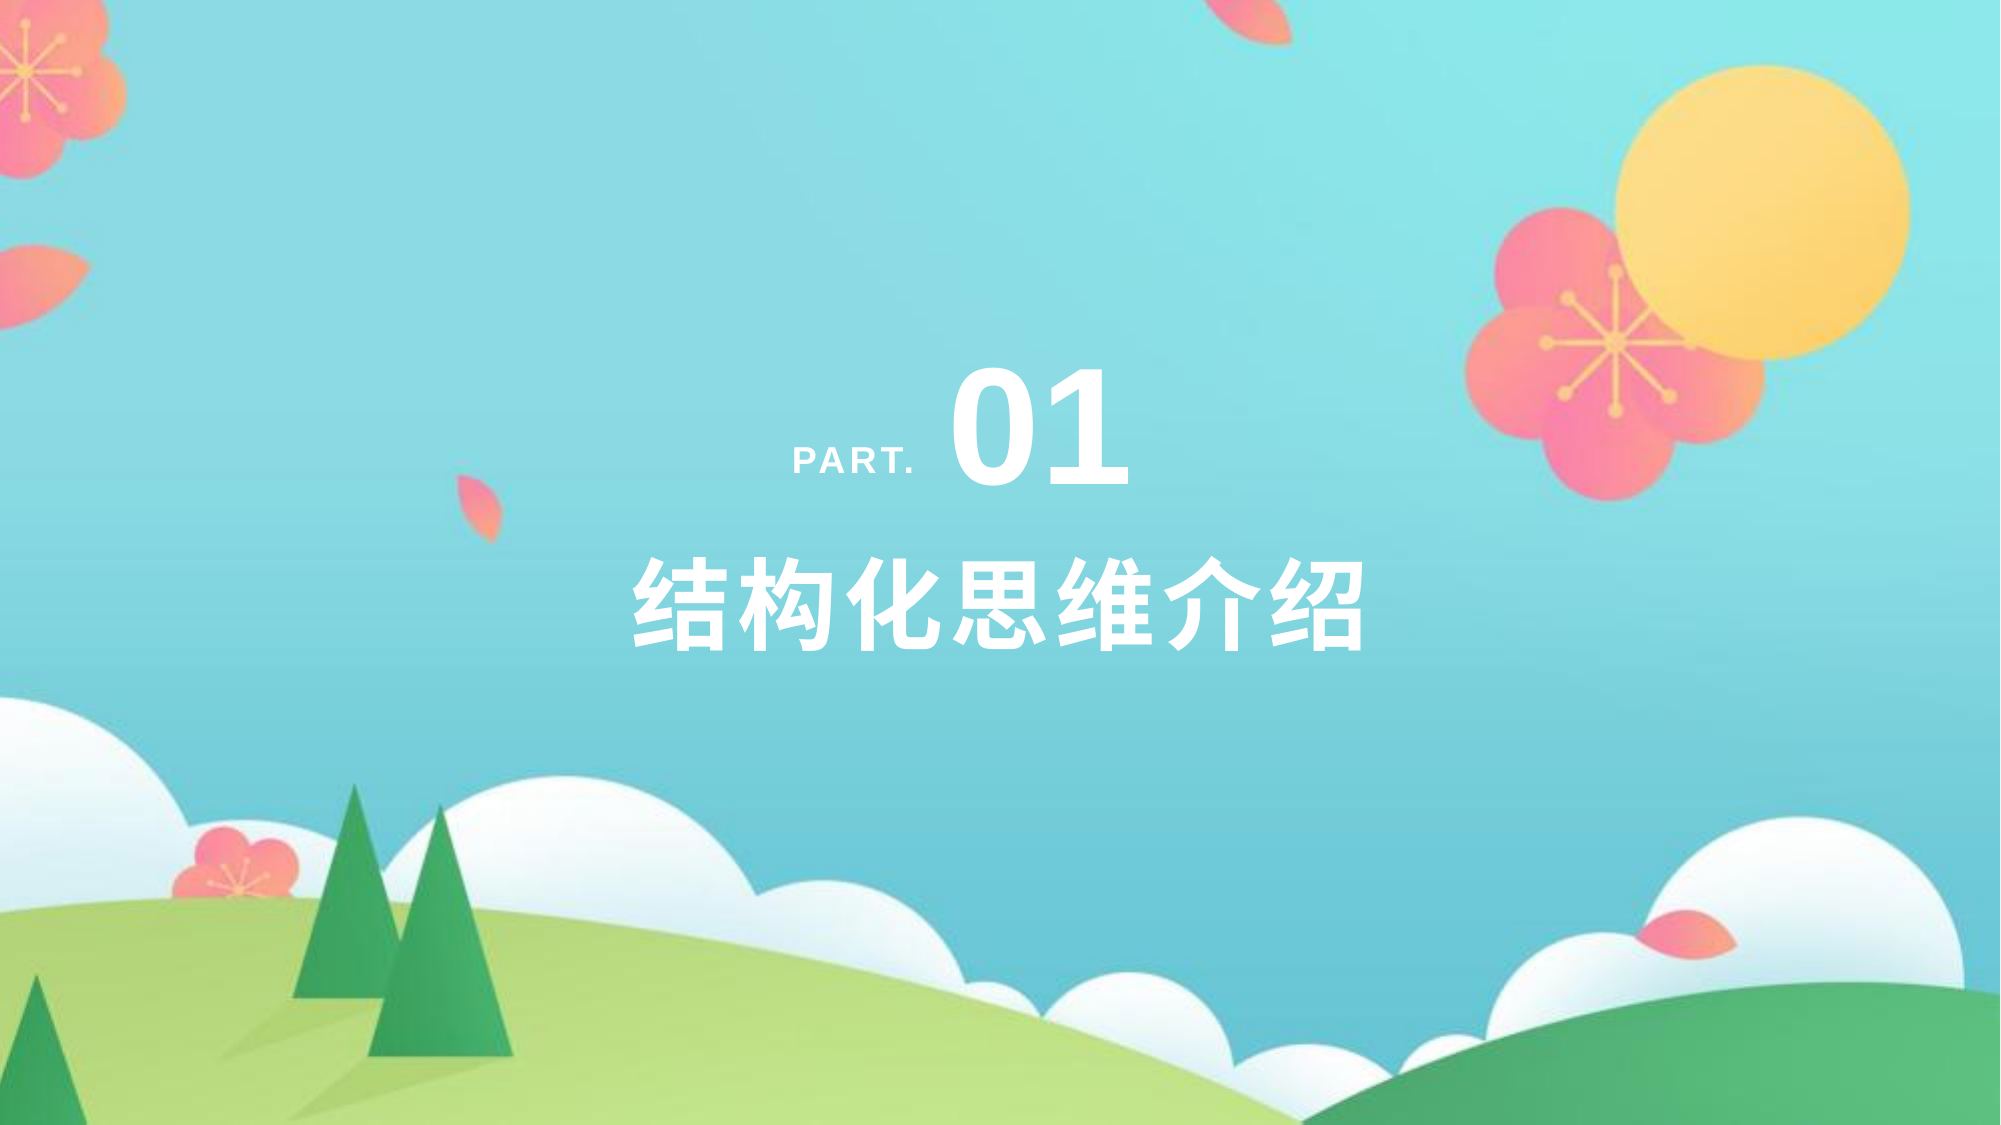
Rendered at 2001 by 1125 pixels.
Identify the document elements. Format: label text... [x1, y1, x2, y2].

title 结构化思维介绍 [545, 527, 1455, 662]
text_box PART. [773, 428, 932, 490]
text_box 01 [932, 309, 1150, 527]
picture [0, 0, 2001, 1125]
